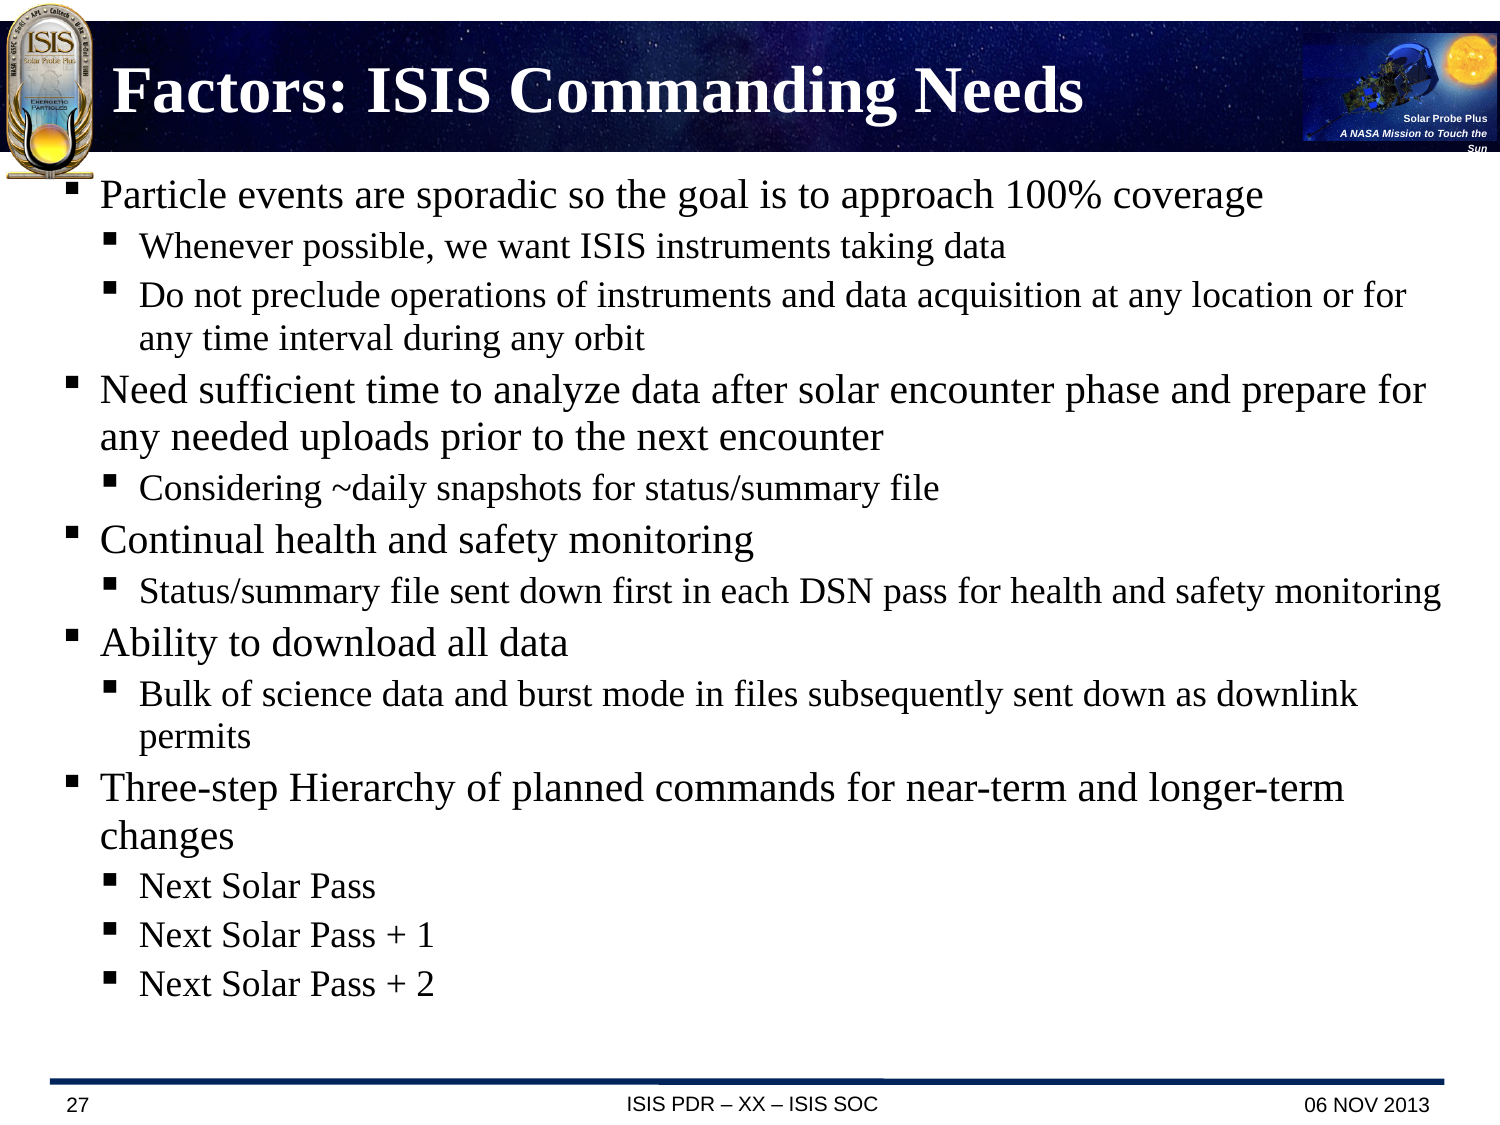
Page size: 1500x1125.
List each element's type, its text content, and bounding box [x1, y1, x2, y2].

picture [0, 2, 1500, 181]
list Particle events are sporadic so the goal is to approach 100% coverage Whenever possible, we want ISIS instruments taking data Do not preclude operations of instruments and data acquisition at any location or for any time interval during any orbit Need sufficient time to analyze data after solar encounter phase and prepare for any needed uploads prior to the next encounter Considering ~daily snapshots for status/summary file Continual health and safety monitoring Status/summary file sent down first in each DSN pass for health and safety monitoring Ability to download all data Bulk of science data and burst mode in files subsequently sent down as downlink permits Three-step Hierarchy of planned commands for near-term and longer-term changes Next Solar Pass Next Solar Pass + 1 Next Solar Pass + 2 [62, 170, 1463, 1125]
title Factors: ISIS Commanding Needs [111, 30, 1294, 142]
